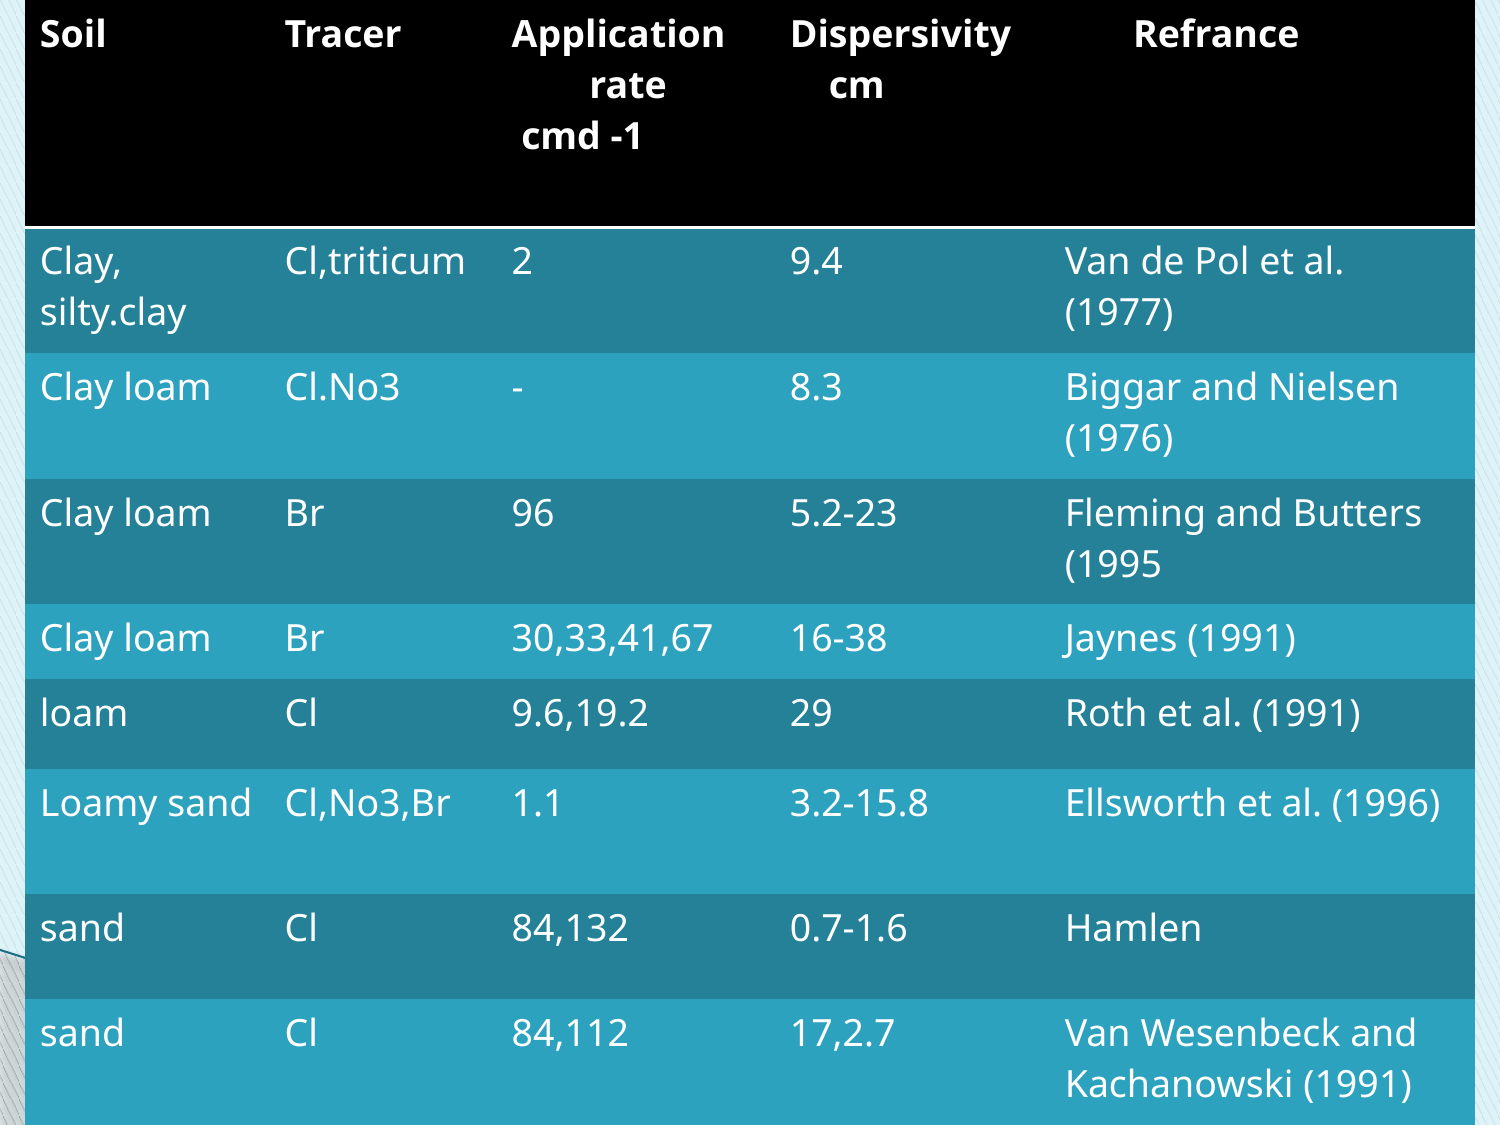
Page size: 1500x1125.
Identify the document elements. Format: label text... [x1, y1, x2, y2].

table_cell 8.3 [775, 353, 1050, 479]
table_cell Biggar and Nielsen (1976) [1050, 353, 1475, 479]
table_cell 5.2-23 [775, 479, 1050, 604]
table_cell Roth et al. (1991) [1050, 679, 1475, 769]
table_cell 2 [497, 229, 775, 353]
table_cell 3.2-15.8 [775, 769, 1050, 894]
table_header Dispersivity cm [775, 0, 1050, 226]
table_cell 16-38 [775, 604, 1050, 679]
table_cell Clay, silty.clay [25, 229, 270, 353]
table_cell 17,2.7 [775, 999, 1050, 1125]
table_cell Van Wesenbeck and Kachanowski (1991) [1050, 999, 1475, 1125]
table_cell loam [25, 679, 270, 769]
table_cell 9.6,19.2 [497, 679, 775, 769]
table_cell sand [25, 999, 270, 1125]
table_cell Jaynes (1991) [1050, 604, 1475, 679]
table_header Application rate cmd -1 [497, 0, 775, 226]
table_cell Cl,triticum [270, 229, 497, 353]
table_cell Br [270, 604, 497, 679]
table_cell 29 [775, 679, 1050, 769]
table_cell Cl [270, 679, 497, 769]
table_cell Hamlen [1050, 894, 1475, 999]
table_cell Van de Pol et al. (1977) [1050, 229, 1475, 353]
table_cell Clay loam [25, 353, 270, 479]
table_cell Cl.No3 [270, 353, 497, 479]
table_cell 0.7-1.6 [775, 894, 1050, 999]
table_cell Loamy sand [25, 769, 270, 894]
table_cell 84,112 [497, 999, 775, 1125]
table_cell 84,132 [497, 894, 775, 999]
table_header Tracer [270, 0, 497, 226]
table_cell Ellsworth et al. (1996) [1050, 769, 1475, 894]
table_cell Clay loam [25, 604, 270, 679]
table_cell Cl,No3,Br [270, 769, 497, 894]
table_cell Clay loam [25, 479, 270, 604]
table_cell 30,33,41,67 [497, 604, 775, 679]
table_cell - [497, 353, 775, 479]
table_cell 1.1 [497, 769, 775, 894]
table_cell Fleming and Butters (1995 [1050, 479, 1475, 604]
table_cell sand [25, 894, 270, 999]
table_cell 96 [497, 479, 775, 604]
table_cell Br [270, 479, 497, 604]
table_cell Cl [270, 999, 497, 1125]
table_header Refrance [1050, 0, 1475, 226]
table_cell Cl [270, 894, 497, 999]
table_header Soil [25, 0, 270, 226]
table_cell 9.4 [775, 229, 1050, 353]
